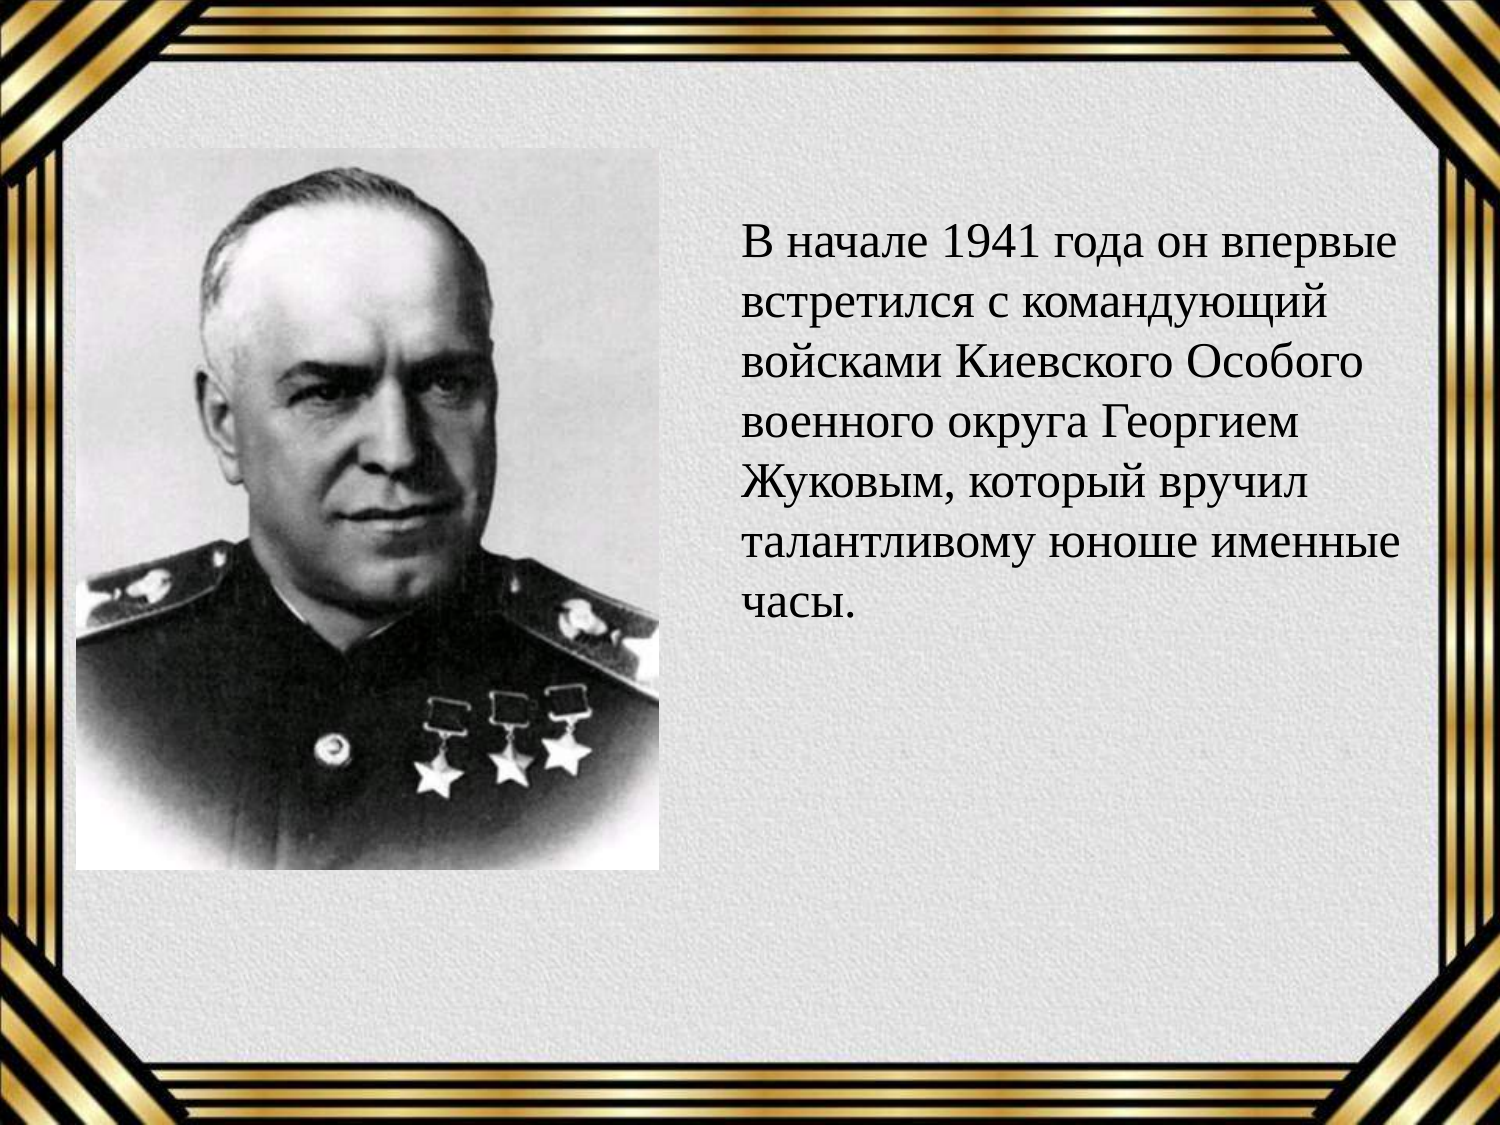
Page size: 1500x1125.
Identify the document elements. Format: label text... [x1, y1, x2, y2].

text_box В начале 1941 года он впервые встретился с командующий войсками Киевского Особого военного округа Георгием Жуковым, который вручил талантливому юноше именные часы. [726, 200, 1441, 635]
picture [0, 0, 1500, 1125]
